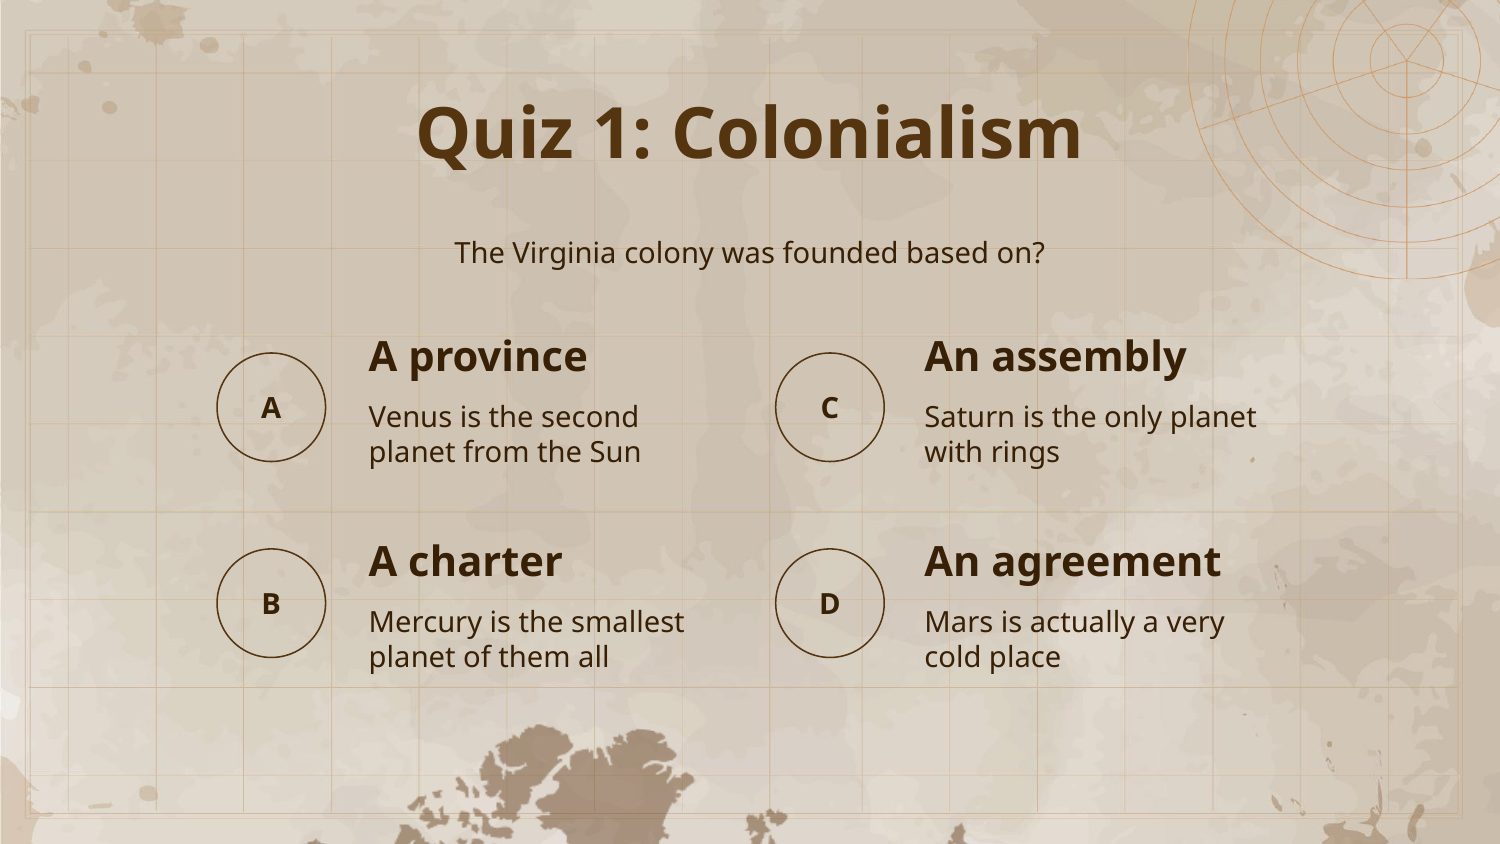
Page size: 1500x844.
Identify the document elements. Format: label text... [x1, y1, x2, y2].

title A province [353, 314, 728, 393]
title Quiz 1: Colonialism [118, 72, 1382, 167]
subtitle Saturn is the only planet with rings [909, 393, 1283, 473]
text_box C [775, 352, 885, 462]
subtitle Venus is the second planet from the Sun [353, 393, 728, 473]
text_box B [217, 548, 326, 658]
text_box A [217, 352, 326, 462]
picture [0, 0, 1500, 844]
subtitle Mars is actually a very cold place [909, 598, 1283, 678]
title A charter [353, 519, 728, 598]
title An agreement [909, 519, 1283, 598]
title An assembly [909, 314, 1283, 393]
text_box D [775, 548, 885, 658]
subtitle The Virginia colony was founded based on? [405, 211, 1095, 292]
subtitle Mercury is the smallest planet of them all [353, 598, 728, 678]
